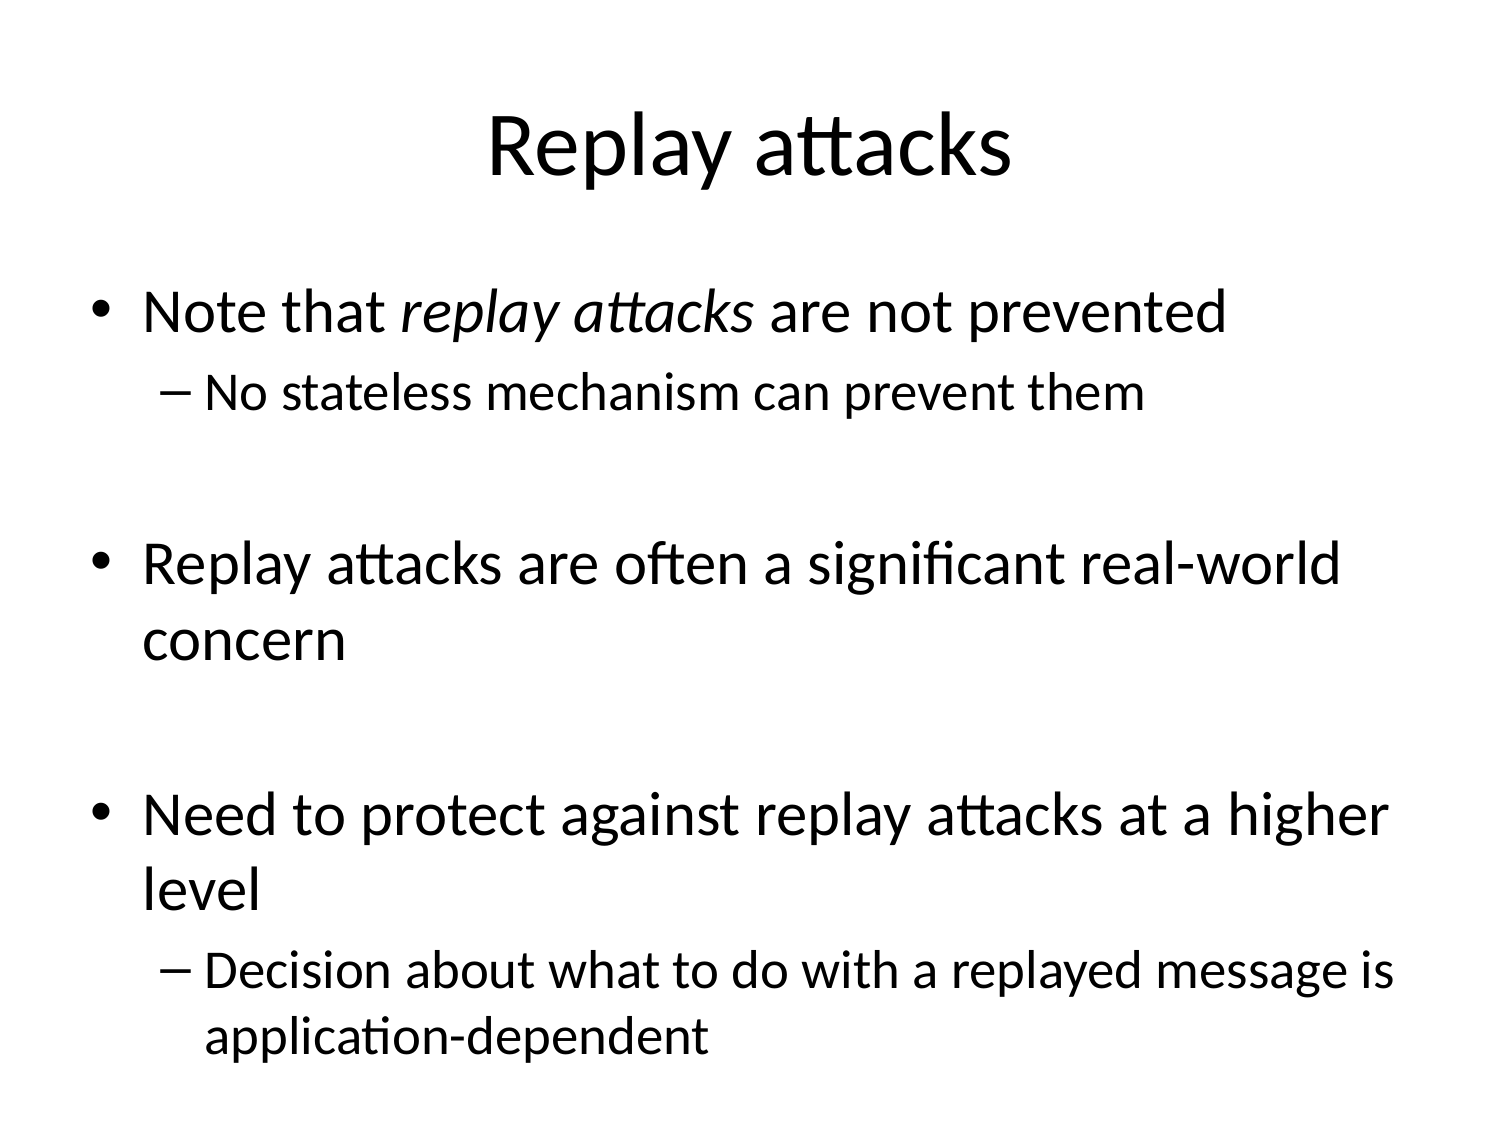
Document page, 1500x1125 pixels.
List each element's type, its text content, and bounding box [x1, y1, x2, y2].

list Note that replay attacks are not prevented No stateless mechanism can prevent them Replay attacks are often a significant real-world concern Need to protect against replay attacks at a higher level Decision about what to do with a replayed message is application-dependent [75, 262, 1425, 1075]
title Replay attacks [75, 45, 1425, 233]
